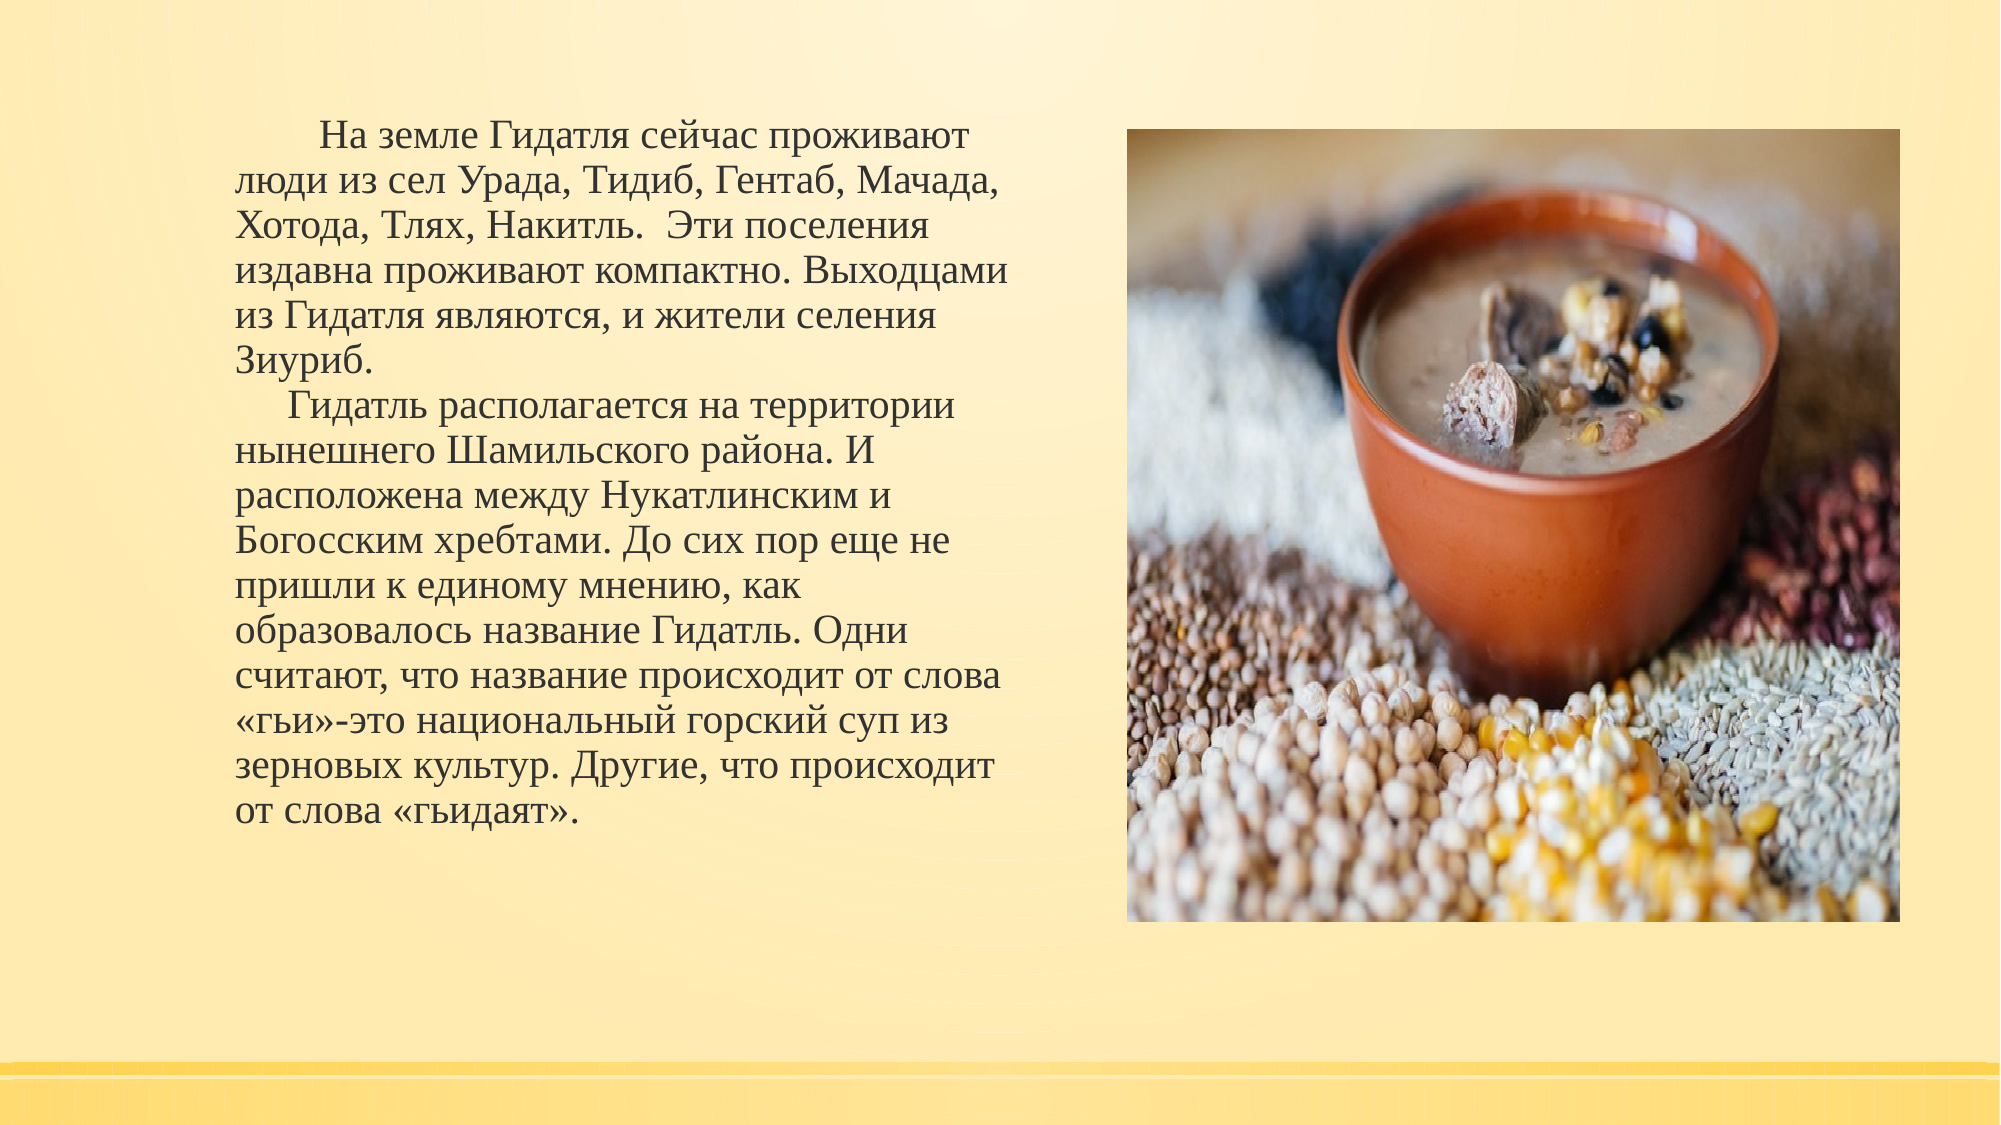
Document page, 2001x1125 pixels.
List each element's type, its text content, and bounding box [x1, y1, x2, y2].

title На земле Гидатля сейчас проживают люди из сел Урада, Тидиб, Гентаб, Мачада, Хотода, Тлях, Накитль. Эти поселения издавна проживают компактно. Выходцами из Гидатля являются, и жители селения Зиуриб. Гидатль располагается на территории нынешнего Шамильского района. И расположена между Нукатлинским и Богосским хребтами. До сих пор еще не пришли к единому мнению, как образовалось название Гидатль. Одни считают, что название происходит от слова «гьи»-это национальный горский суп из зерновых культур. Другие, что происходит от слова «гьидаят». [219, 76, 1032, 936]
picture [1126, 129, 1900, 922]
